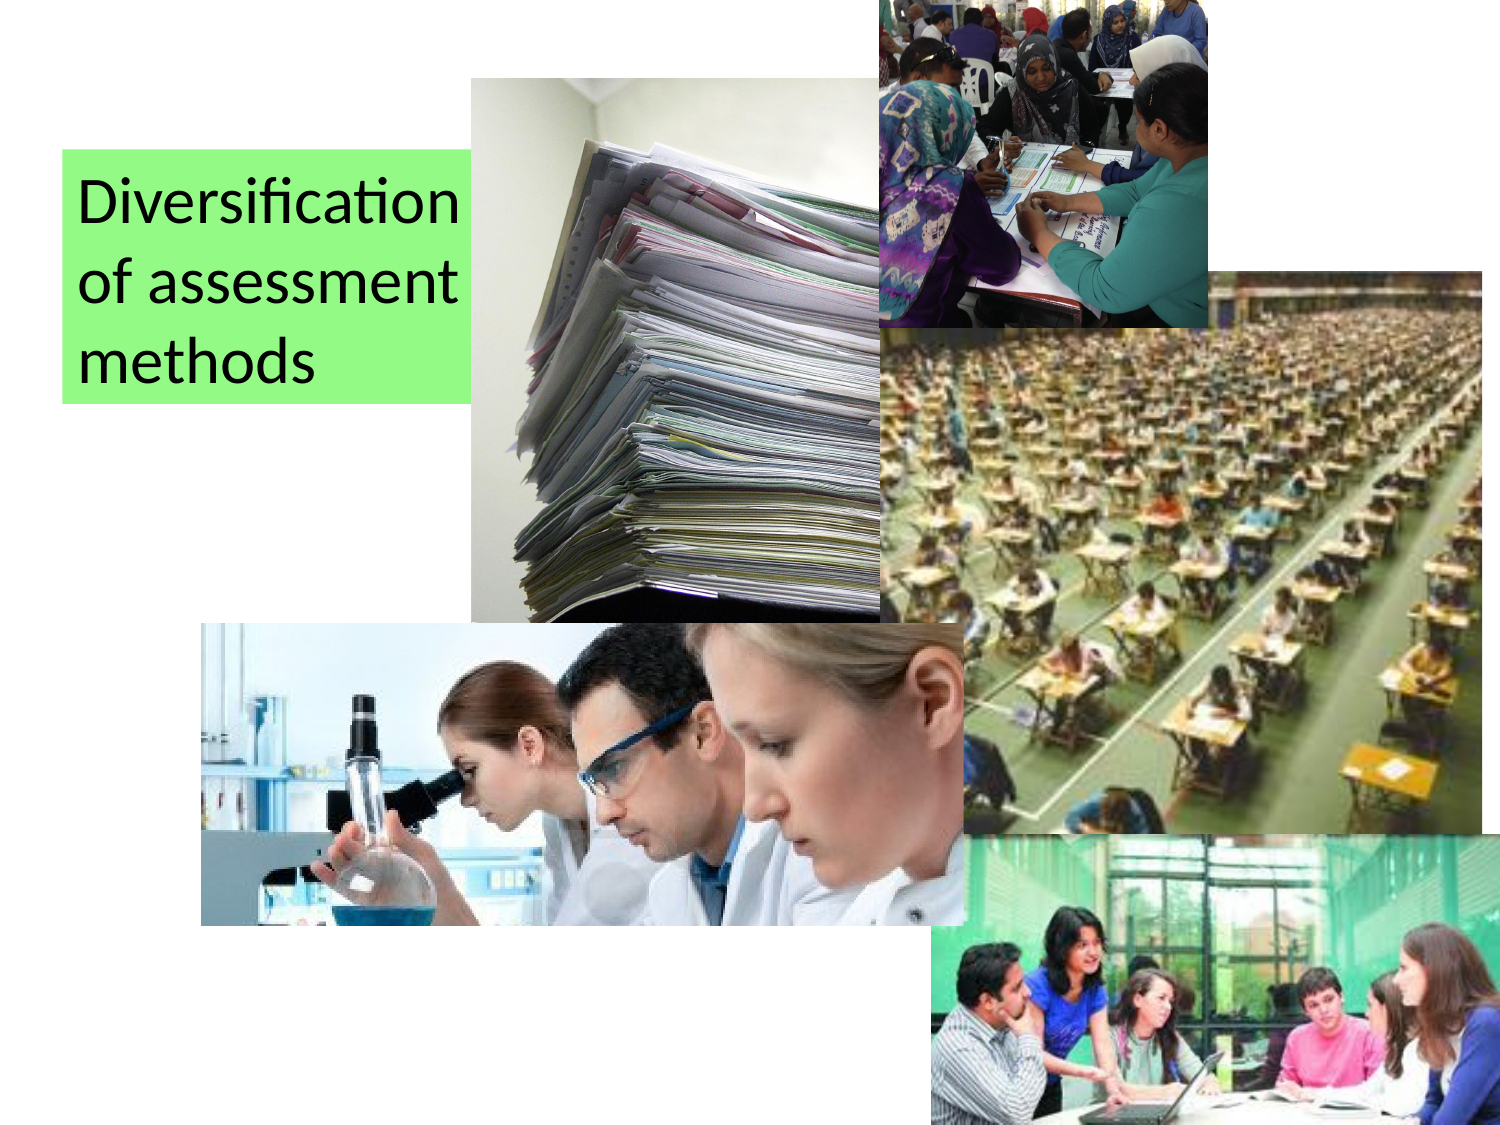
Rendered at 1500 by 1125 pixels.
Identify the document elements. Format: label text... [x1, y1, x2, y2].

text_box Diversification of assessment methods [62, 149, 470, 404]
picture [200, 0, 1500, 1125]
picture [378, 919, 403, 926]
